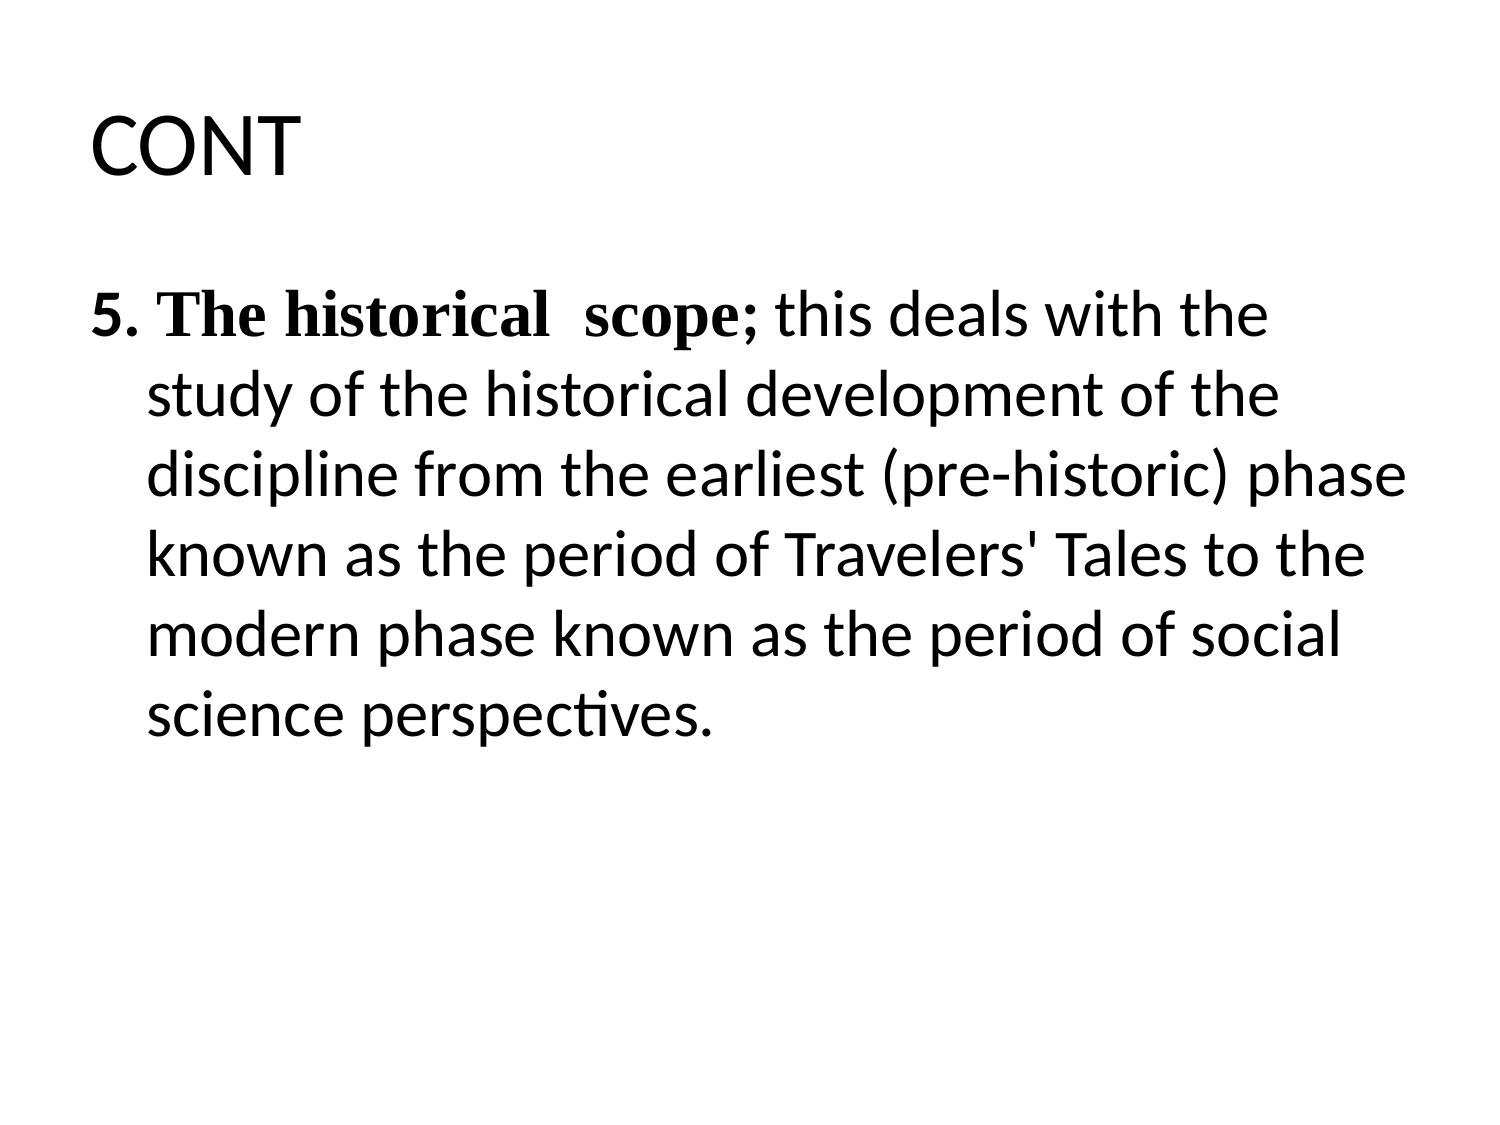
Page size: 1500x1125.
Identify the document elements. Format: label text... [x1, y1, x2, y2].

list 5. The historical scope; this deals with the study of the historical development of the discipline from the earliest (pre-historic) phase known as the period of Travelers' Tales to the modern phase known as the period of social science perspectives. [75, 262, 1425, 1005]
title CONT [75, 45, 1425, 233]
